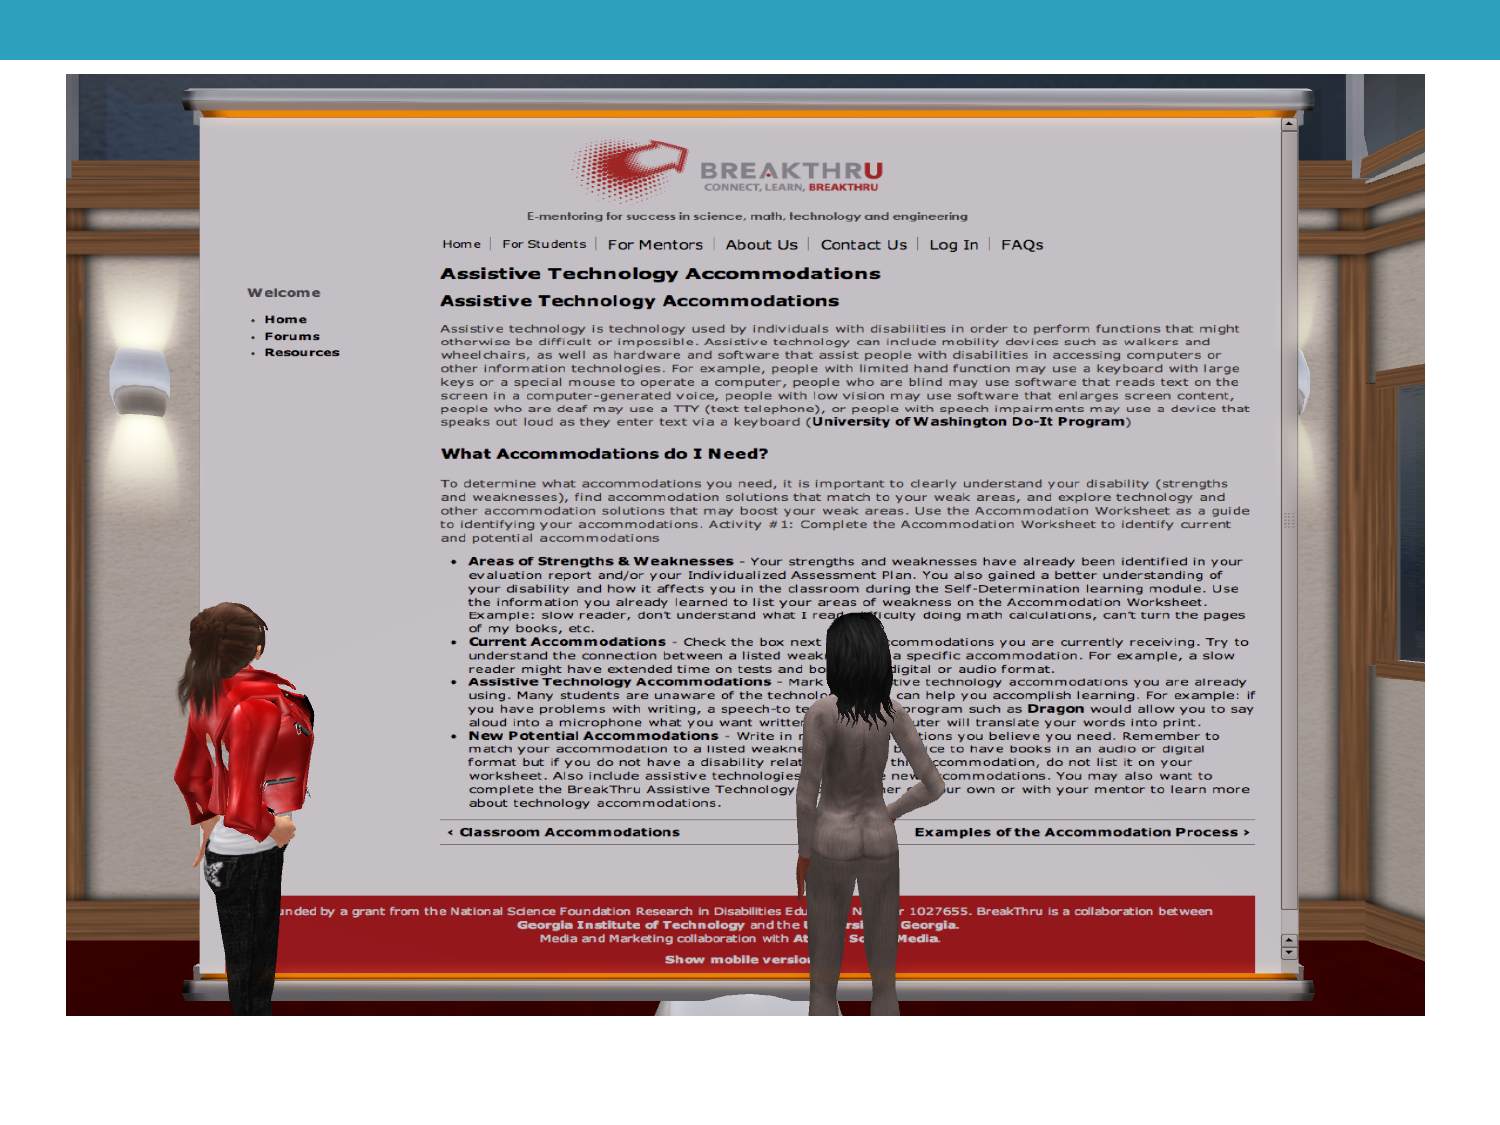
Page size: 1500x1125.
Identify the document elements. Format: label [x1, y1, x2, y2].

picture [0, 74, 1500, 1017]
